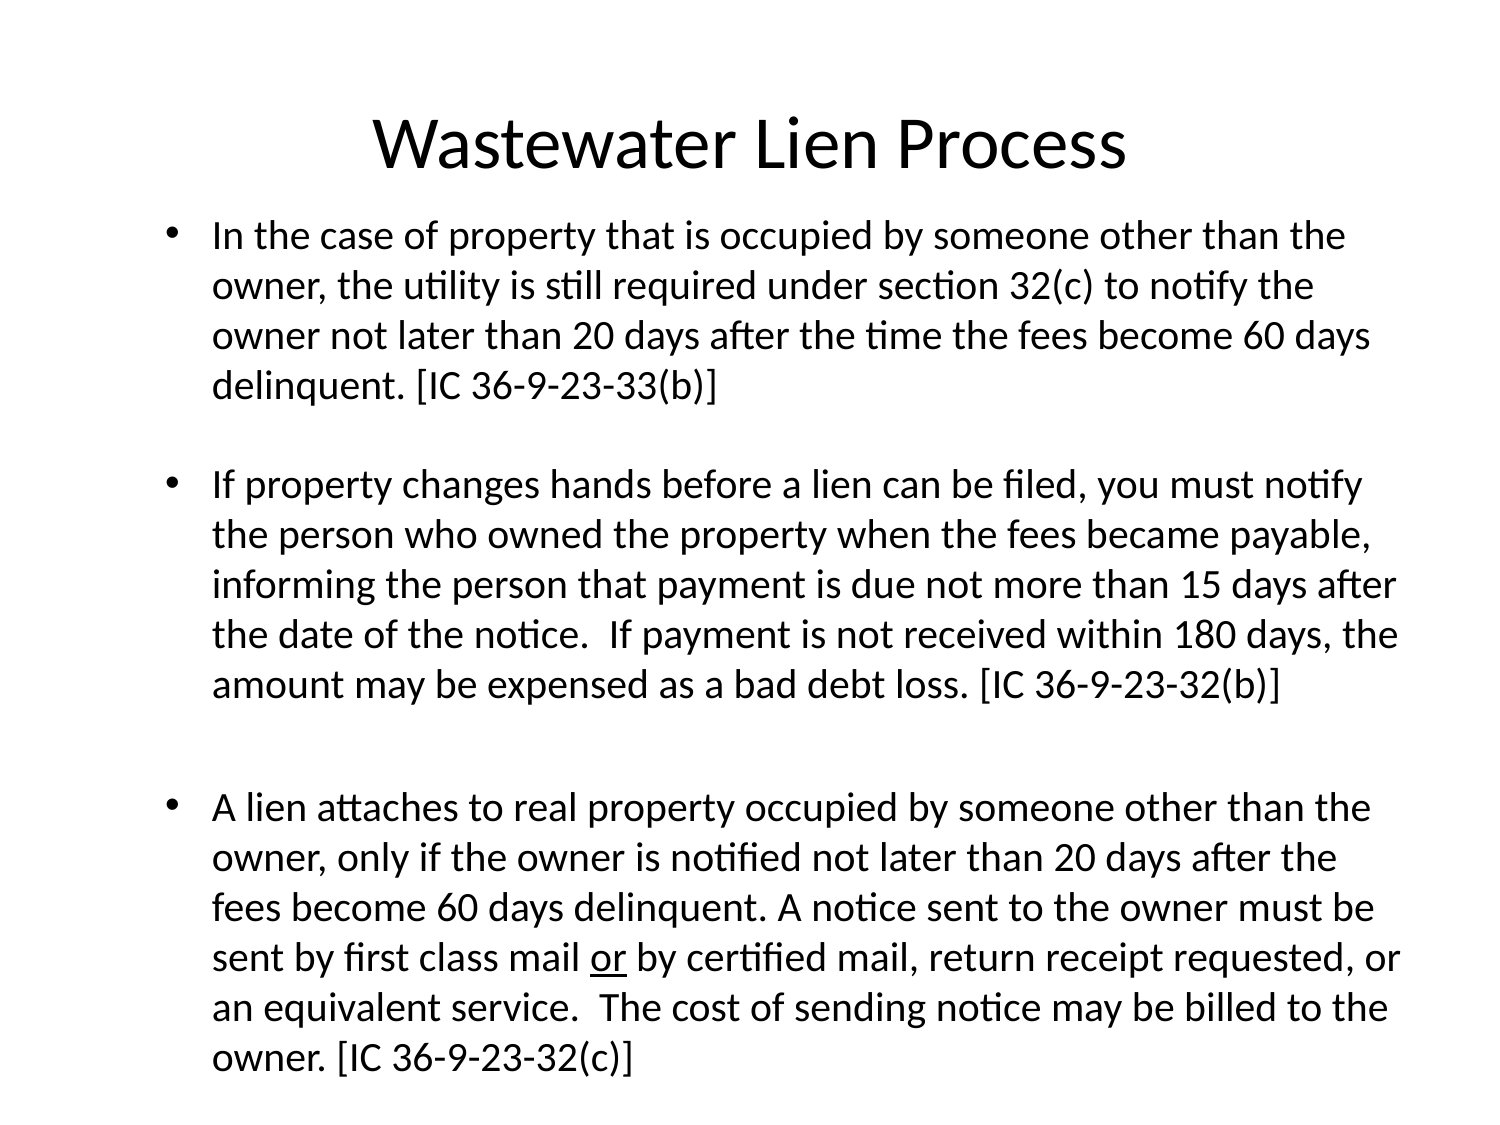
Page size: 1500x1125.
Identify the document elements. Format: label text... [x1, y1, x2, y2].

title Wastewater Lien Process [75, 45, 1425, 200]
list In the case of property that is occupied by someone other than the owner, the utility is still required under section 32(c) to notify the owner not later than 20 days after the time the fees become 60 days delinquent. [IC 36-9-23-33(b)] If property changes hands before a lien can be filed, you must notify the person who owned the property when the fees became payable, informing the person that payment is due not more than 15 days after the date of the notice. If payment is not received within 180 days, the amount may be expensed as a bad debt loss. [IC 36-9-23-32(b)] A lien attaches to real property occupied by someone other than the owner, only if the owner is notified not later than 20 days after the fees become 60 days delinquent. A notice sent to the owner must be sent by first class mail or by certified mail, return receipt requested, or an equivalent service. The cost of sending notice may be billed to the owner. [IC 36-9-23-32(c)] [75, 200, 1425, 1100]
